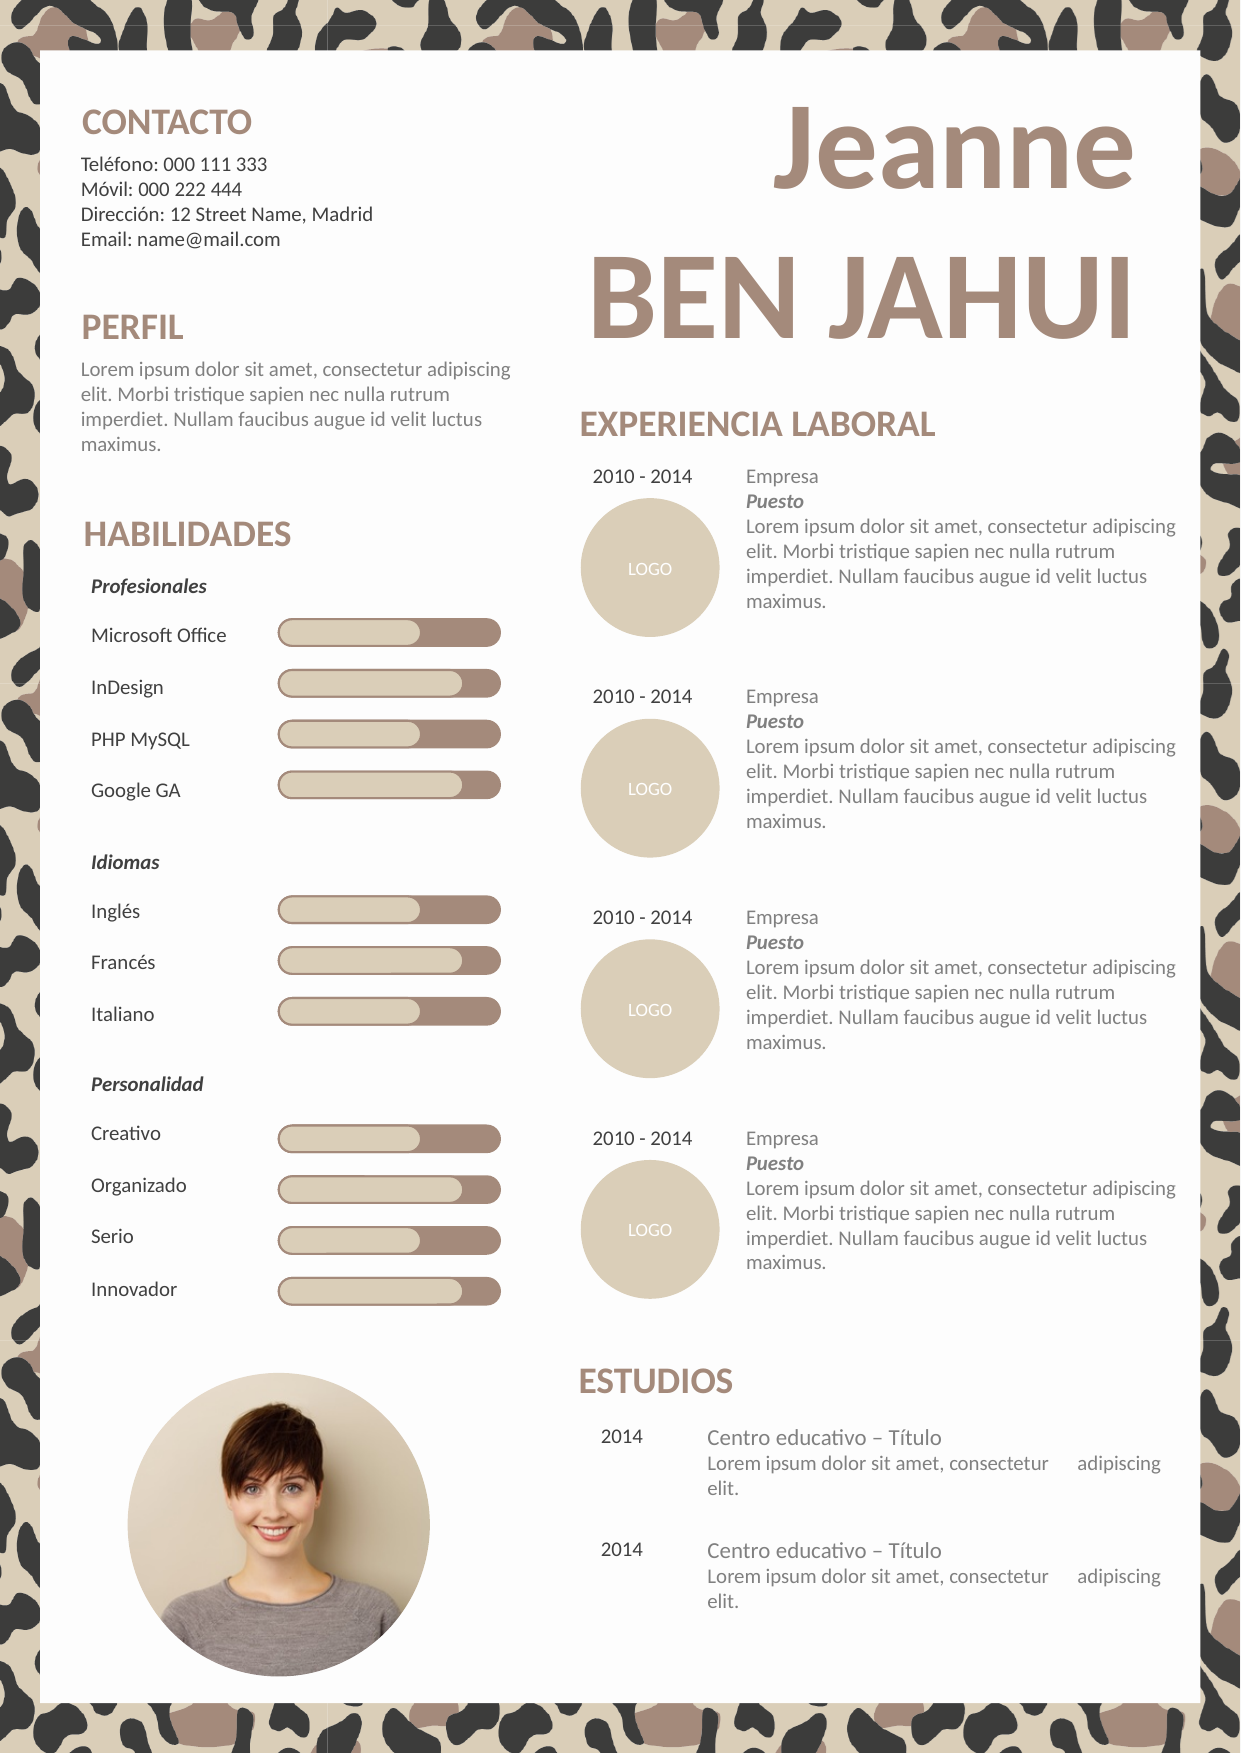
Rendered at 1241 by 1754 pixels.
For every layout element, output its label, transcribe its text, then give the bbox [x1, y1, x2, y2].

picture [0, 0, 1241, 1754]
text_box Personalidad [76, 1063, 524, 1104]
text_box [278, 619, 500, 646]
text_box Jeanne BEN JAHUI [499, 147, 1153, 279]
text_box LOGO [580, 1159, 721, 1300]
text_box Francés [76, 941, 252, 982]
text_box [278, 720, 500, 748]
text_box Creativo [76, 1112, 252, 1153]
text_box Italiano [76, 993, 252, 1033]
text_box PHP MySQL [76, 717, 252, 758]
text_box 2010 - 2014 [577, 896, 731, 937]
text_box InDesign [76, 666, 279, 706]
text_box Empresa Puesto Lorem ipsum dolor sit amet, consectetur adipiscing elit. Morbi tristique sapien nec nulla rutrum imperdiet. Nullam faucibus augue id velit luctus maximus. [731, 455, 1193, 620]
text_box Empresa Puesto Lorem ipsum dolor sit amet, consectetur adipiscing elit. Morbi tristique sapien nec nulla rutrum imperdiet. Nullam faucibus augue id velit luctus maximus. [731, 675, 1193, 841]
text_box Serio [76, 1215, 252, 1256]
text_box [278, 896, 500, 924]
text_box [39, 49, 1201, 1704]
text_box 2010 - 2014 [577, 675, 731, 716]
text_box PERFIL [66, 294, 199, 348]
text_box CONTACTO [67, 90, 267, 142]
text_box LOGO [580, 497, 721, 638]
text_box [278, 669, 500, 697]
text_box Empresa Puesto Lorem ipsum dolor sit amet, consectetur adipiscing elit. Morbi tristique sapien nec nulla rutrum imperdiet. Nullam faucibus augue id velit luctus maximus. [731, 896, 1193, 1061]
text_box Organizado [76, 1164, 252, 1204]
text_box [278, 947, 500, 974]
text_box EXPERIENCIA LABORAL [564, 391, 952, 451]
text_box Microsoft Office [76, 614, 279, 655]
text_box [278, 1125, 500, 1153]
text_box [278, 1227, 500, 1254]
text_box 2010 - 2014 [577, 455, 731, 495]
text_box Profesionales [76, 565, 524, 606]
text_box Idiomas [76, 840, 524, 881]
text_box Google GA [76, 769, 252, 810]
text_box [562, 1348, 1178, 1622]
text_box Inglés [76, 890, 252, 930]
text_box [278, 998, 500, 1025]
text_box LOGO [580, 938, 721, 1079]
text_box Lorem ipsum dolor sit amet, consectetur adipiscing elit. Morbi tristique sapien nec nulla rutrum imperdiet. Nullam faucibus augue id velit luctus maximus. [66, 348, 535, 463]
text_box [278, 1277, 500, 1305]
text_box Empresa Puesto Lorem ipsum dolor sit amet, consectetur adipiscing elit. Morbi tristique sapien nec nulla rutrum imperdiet. Nullam faucibus augue id velit luctus maximus. [731, 1116, 1193, 1282]
text_box Innovador [76, 1268, 252, 1308]
text_box LOGO [580, 718, 721, 859]
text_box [278, 1176, 500, 1203]
text_box 2010 - 2014 [577, 1117, 731, 1157]
text_box Teléfono: 000 111 333 Móvil: 000 222 444 Dirección: 12 Street Name, Madrid Email: name@mail.com [66, 142, 533, 258]
text_box HABILIDADES [68, 501, 307, 562]
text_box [278, 771, 500, 799]
